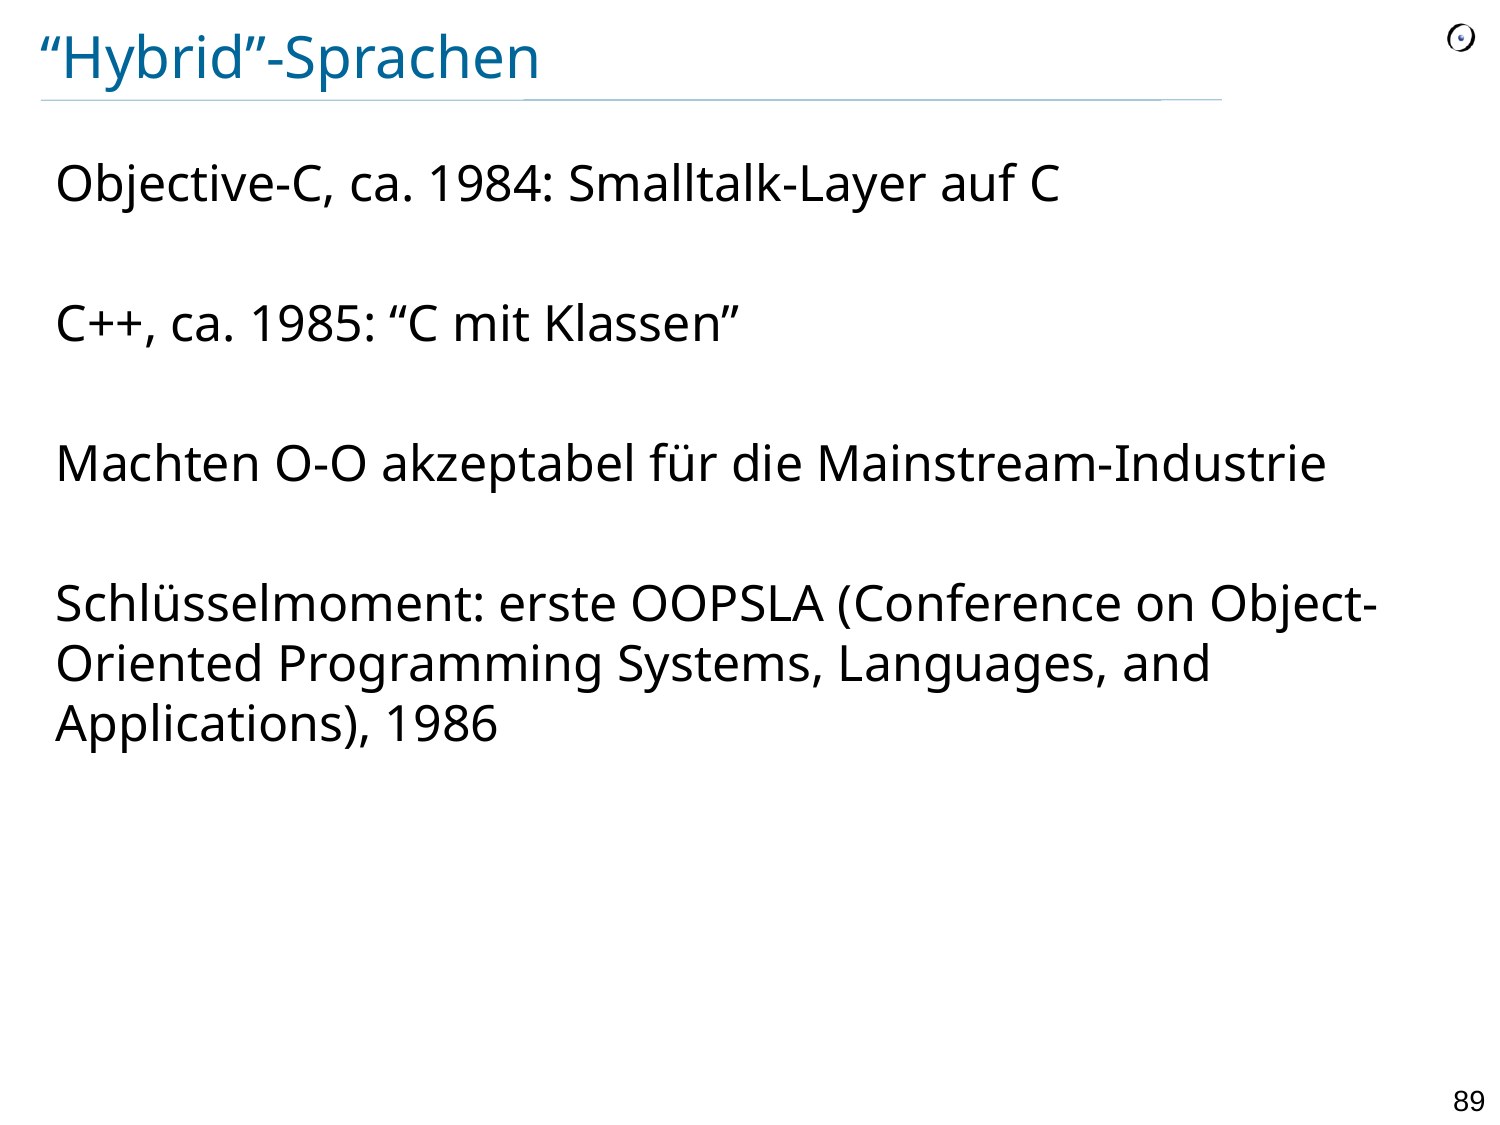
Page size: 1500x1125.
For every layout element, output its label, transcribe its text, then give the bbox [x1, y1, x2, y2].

picture [1446, 20, 1476, 53]
title “Hybrid”-Sprachen [40, 18, 1344, 91]
list Objective-C, ca. 1984: Smalltalk-Layer auf C C++, ca. 1985: “C mit Klassen” Machten O-O akzeptabel für die Mainstream-Industrie Schlüsselmoment: erste OOPSLA (Conference on Object-Oriented Programming Systems, Languages, and Applications), 1986 [40, 143, 1451, 1071]
